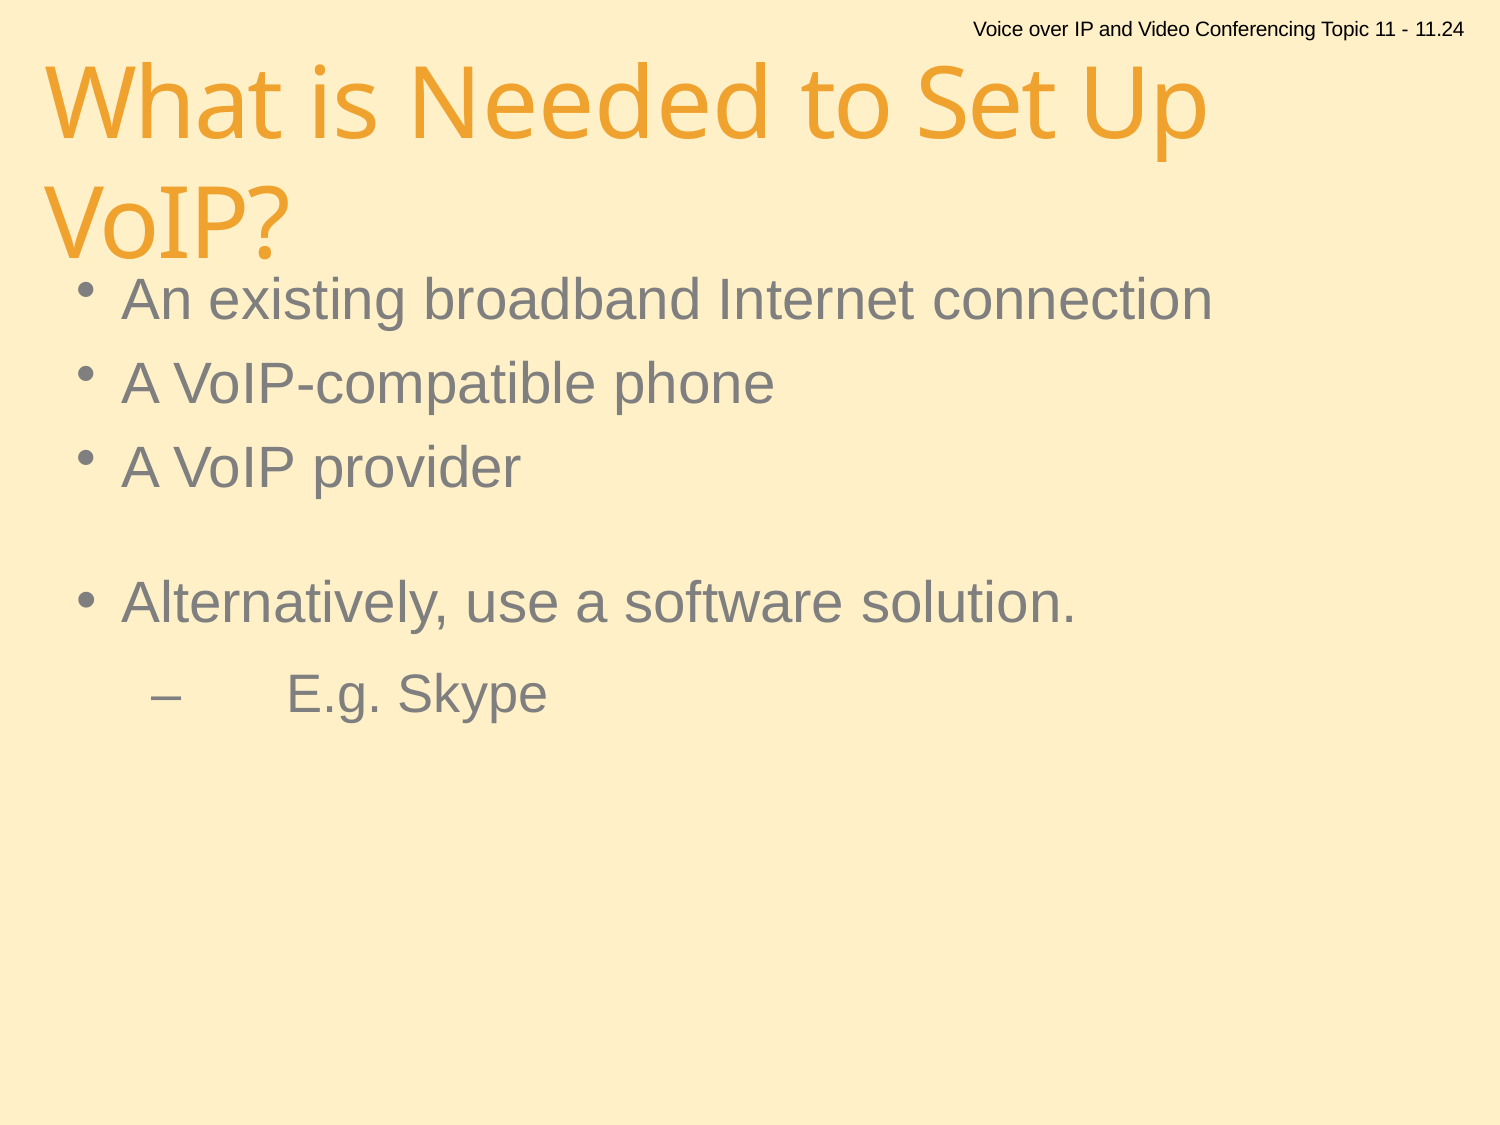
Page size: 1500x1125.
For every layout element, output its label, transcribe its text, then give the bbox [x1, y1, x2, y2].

text_box An existing broadband Internet connection A VoIP-compatible phone A VoIP provider Alternatively, use a software solution. – E.g. Skype [74, 245, 1218, 724]
title What is Needed to Set Up VoIP? [42, 36, 1383, 279]
text_box Voice over IP and Video Conferencing Topic 11 - 11.24 [970, 13, 1488, 41]
